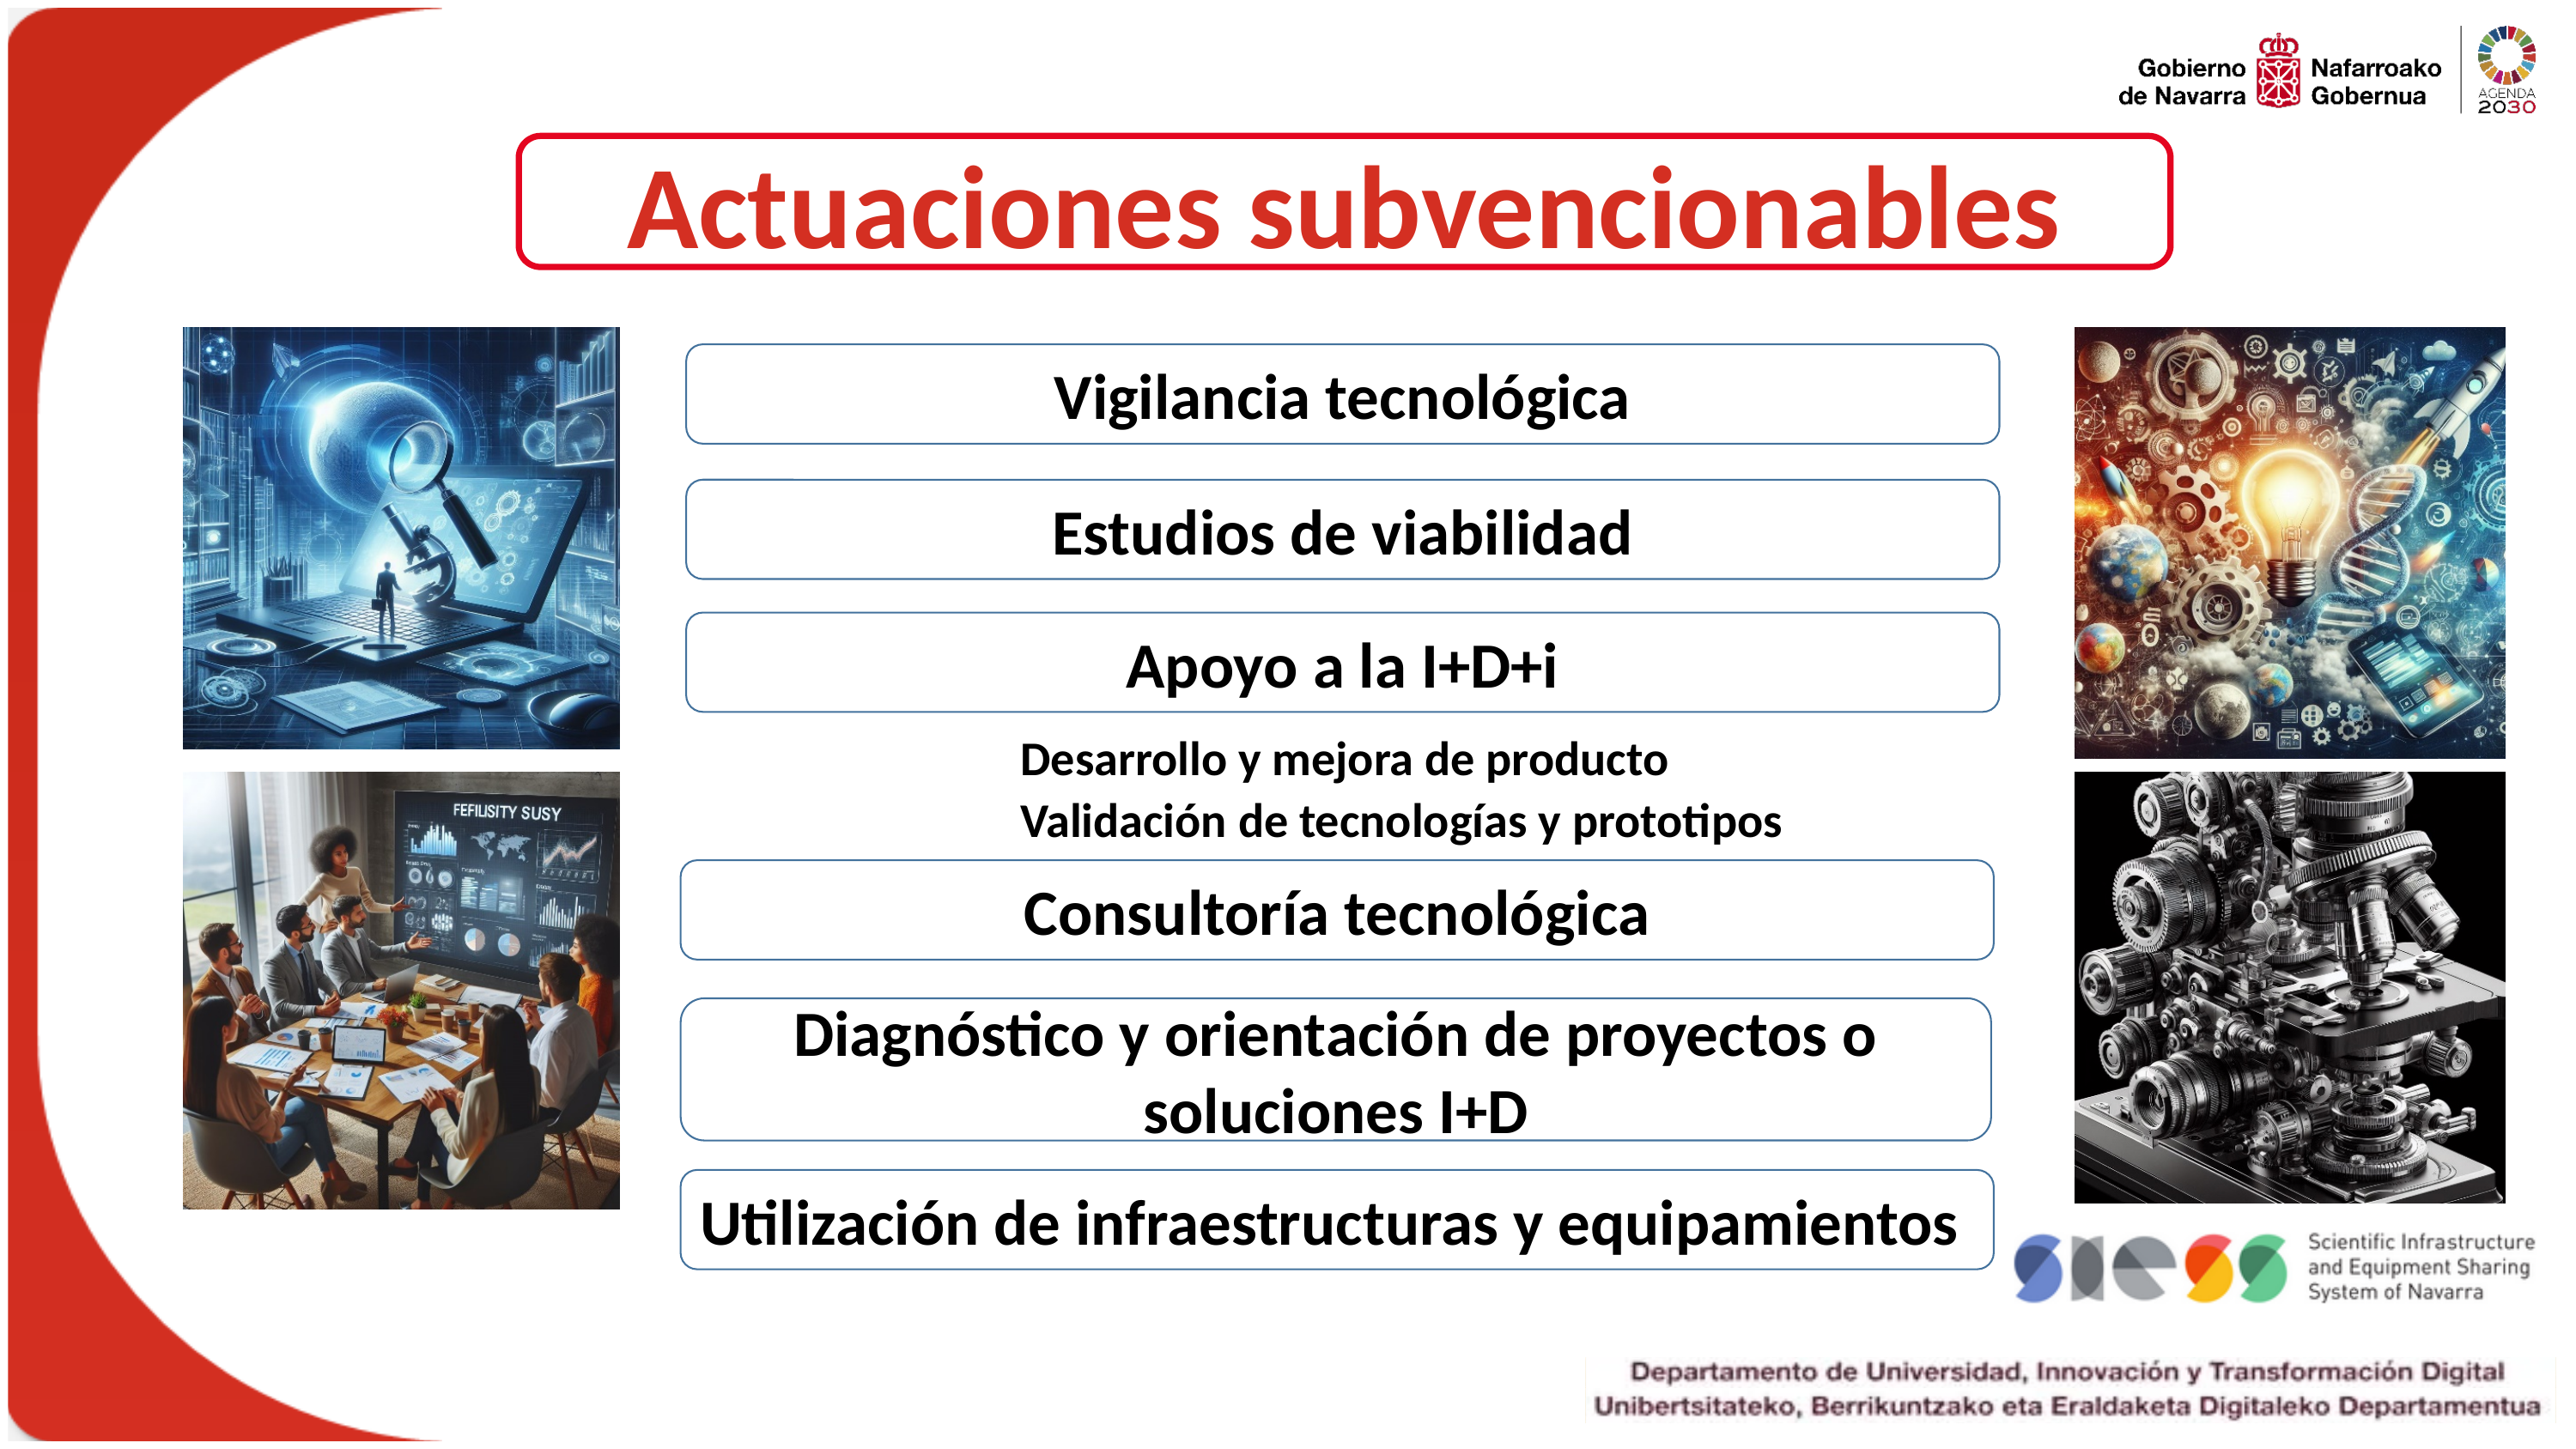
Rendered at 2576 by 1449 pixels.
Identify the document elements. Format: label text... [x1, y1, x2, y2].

picture [1997, 1209, 2556, 1330]
text_box Consultoría tecnológica [679, 859, 1995, 961]
text_box Estudios de viabilidad [685, 478, 2001, 580]
text_box Desarrollo y mejora de producto [1007, 720, 1682, 782]
picture [8, 2, 620, 1441]
text_box Actuaciones subvencionables [518, 135, 2172, 269]
picture [2075, 327, 2506, 759]
text_box Validación de tecnologías y prototipos [920, 782, 1883, 853]
picture [2075, 772, 2506, 1203]
picture [2118, 25, 2537, 118]
text_box Utilización de infraestructuras y equipamientos [679, 1168, 1995, 1270]
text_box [1585, 1357, 2556, 1423]
text_box Apoyo a la I+D+i [685, 611, 2001, 713]
text_box Vigilancia tecnológica [685, 343, 2001, 445]
text_box Diagnóstico y orientación de proyectos o soluciones I+D [679, 997, 1992, 1142]
